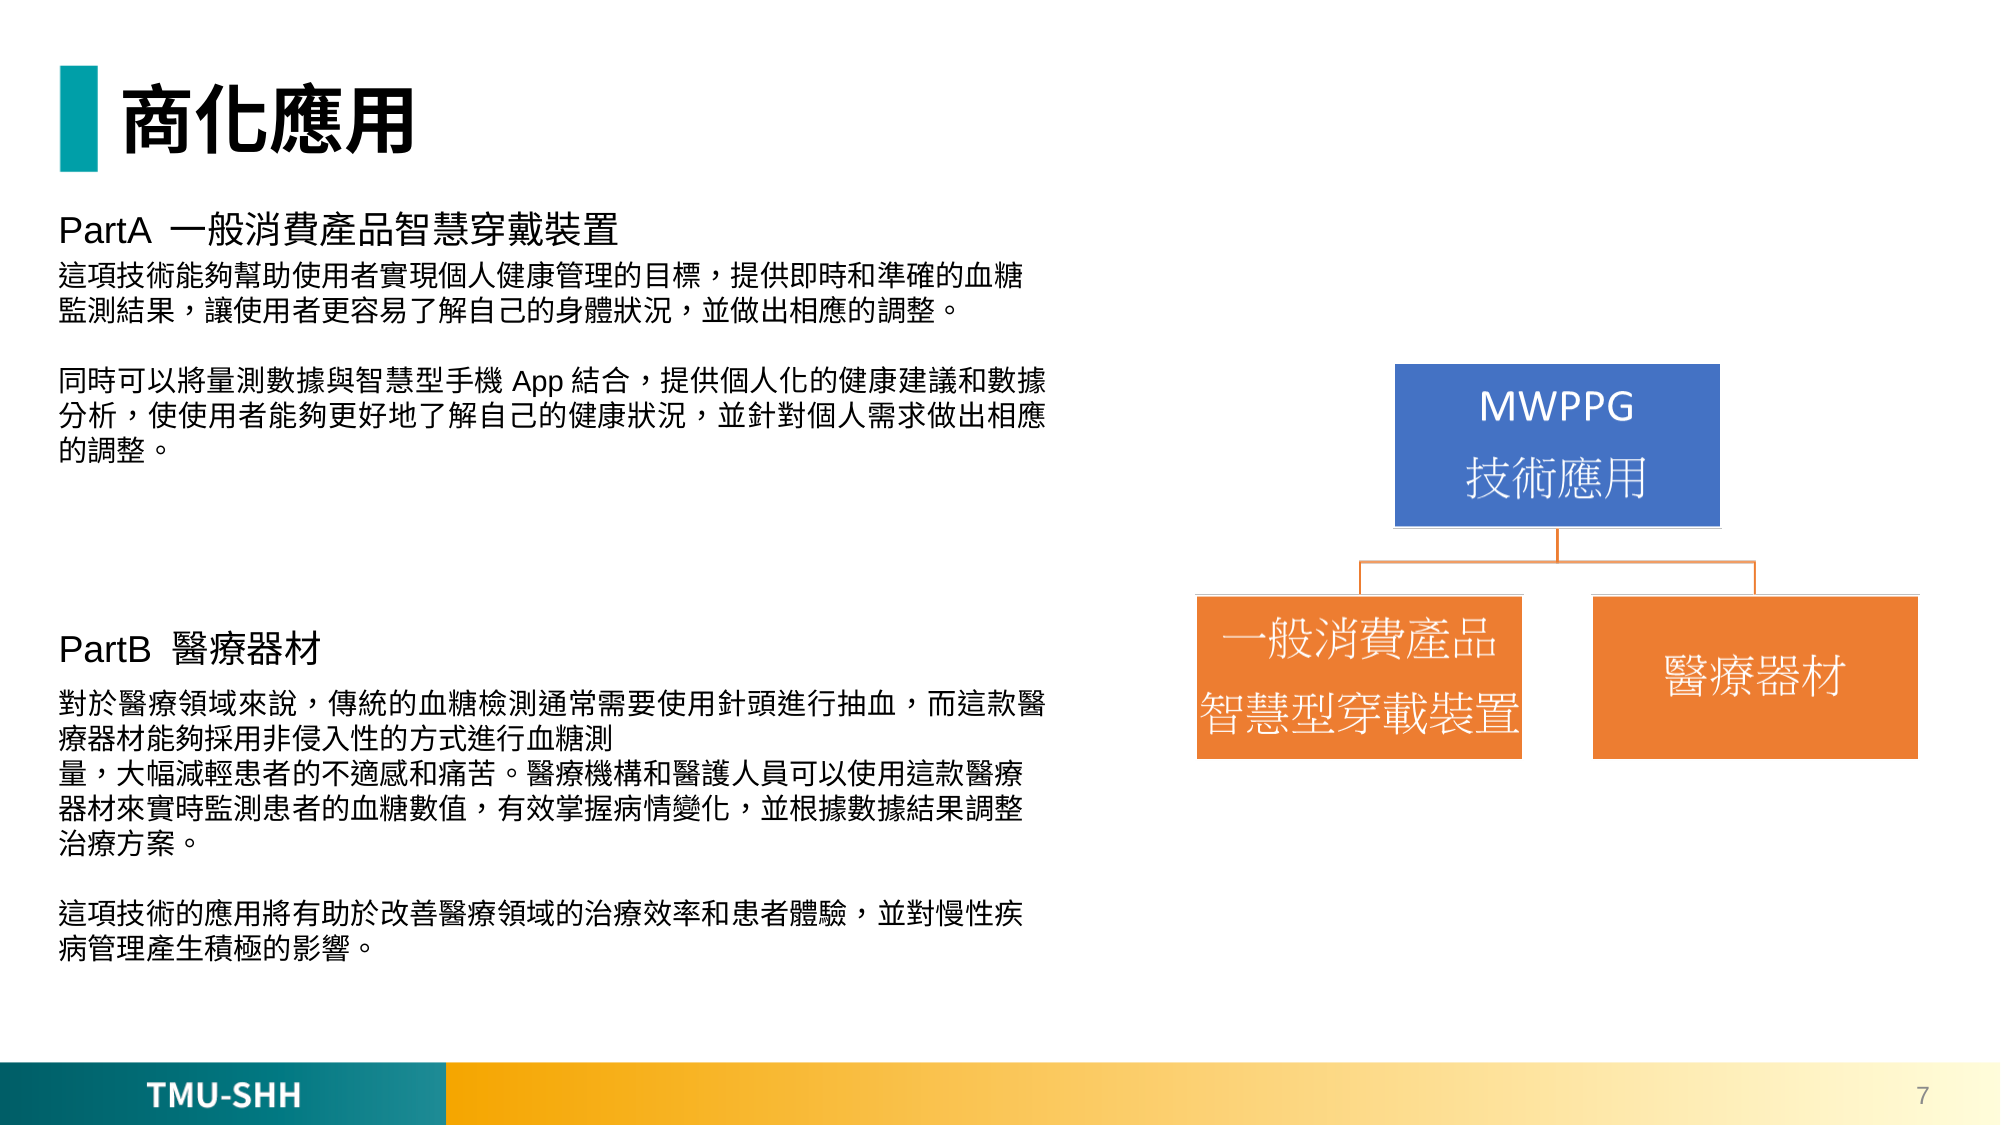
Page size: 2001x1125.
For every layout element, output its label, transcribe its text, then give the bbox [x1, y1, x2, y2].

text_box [43, 617, 1062, 977]
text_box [43, 198, 1062, 478]
title 商化應用 [104, 60, 1945, 174]
picture [0, 0, 2001, 1125]
slide_number 7 [1740, 1065, 1945, 1125]
